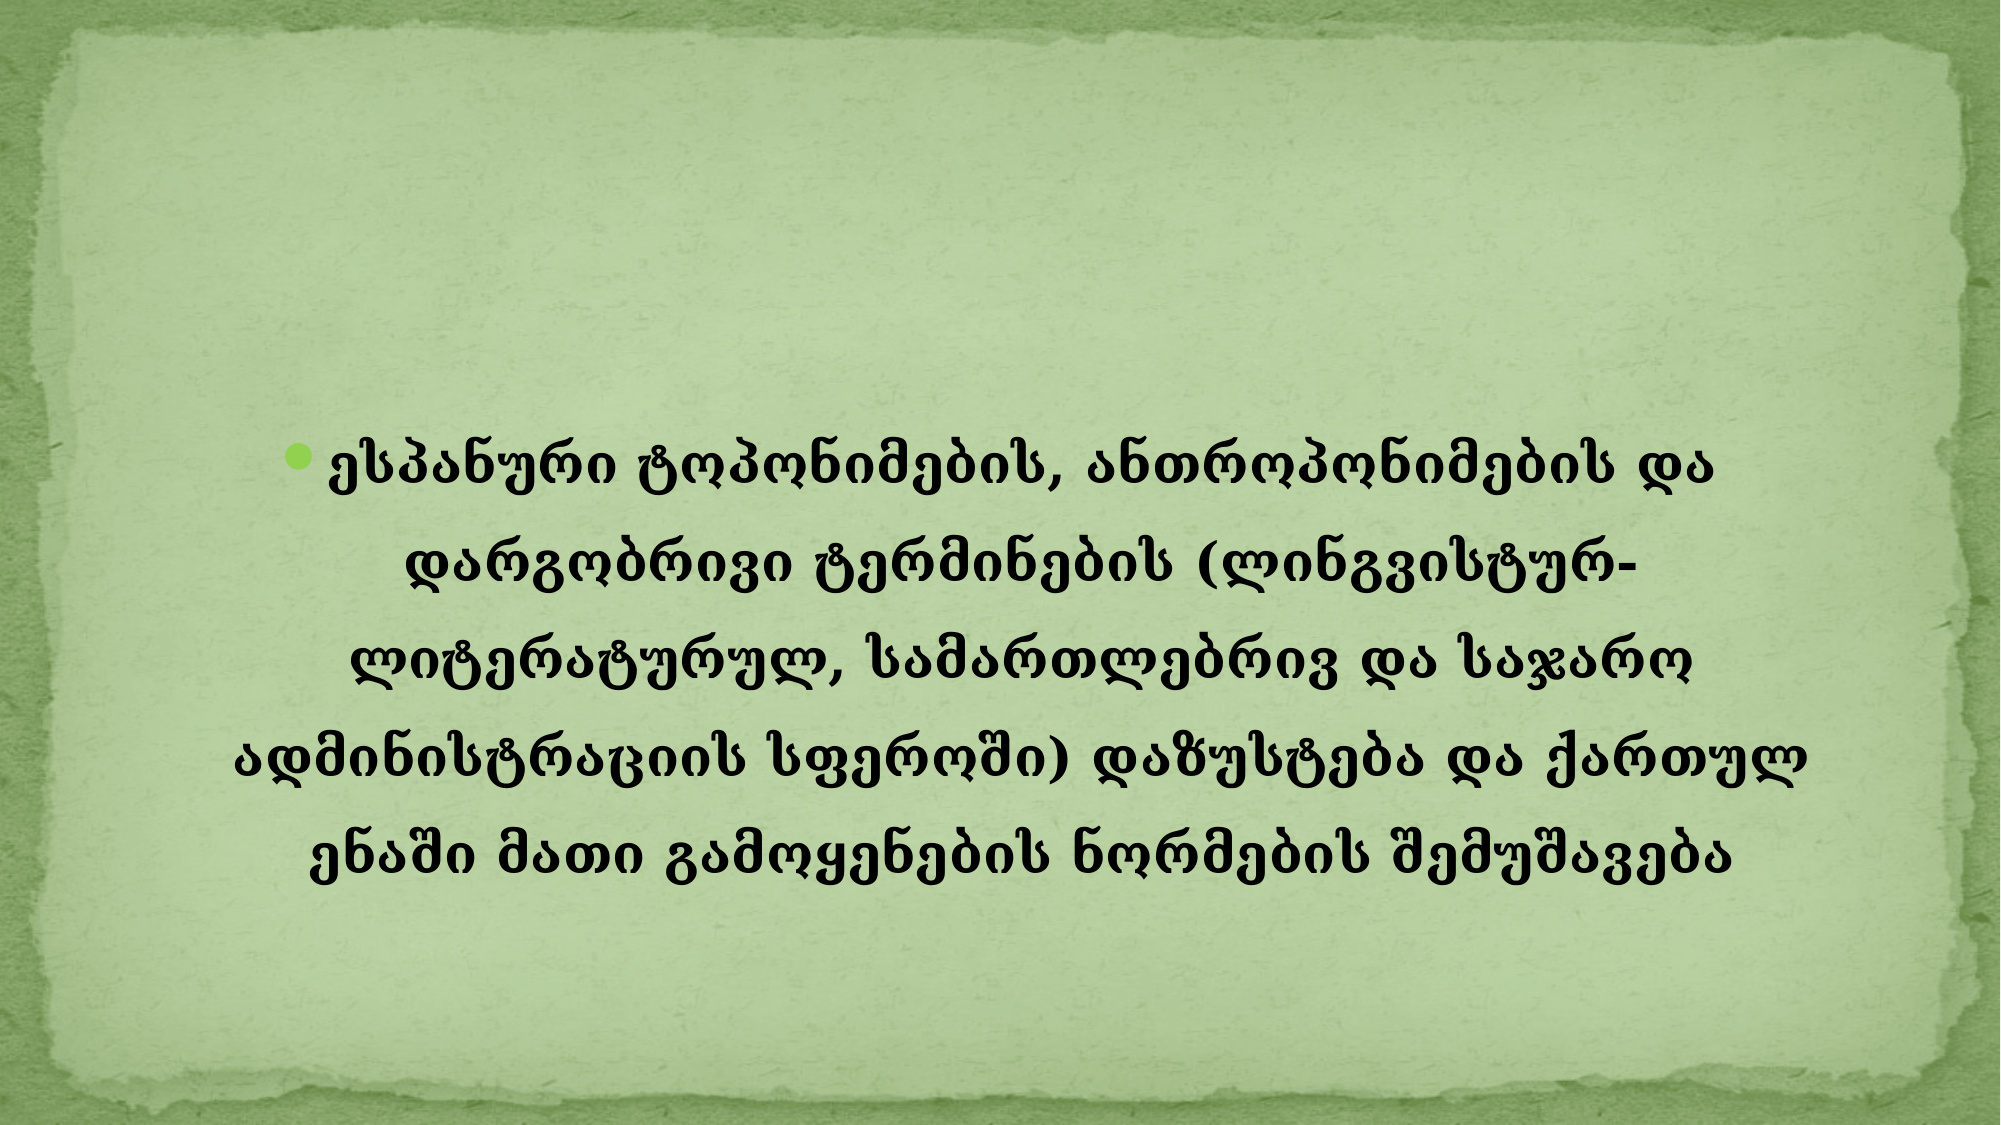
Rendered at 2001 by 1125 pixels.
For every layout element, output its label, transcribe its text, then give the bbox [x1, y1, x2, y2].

list ესპანური ტოპონიმების, ანთროპონიმების და დარგობრივი ტერმინების (ლინგვისტურ-ლიტერატურულ, სამართლებრივ და საჯარო ადმინისტრაციის სფეროში) დაზუსტება და ქართულ ენაში მათი გამოყენების ნორმების შემუშავება [99, 75, 1900, 1000]
